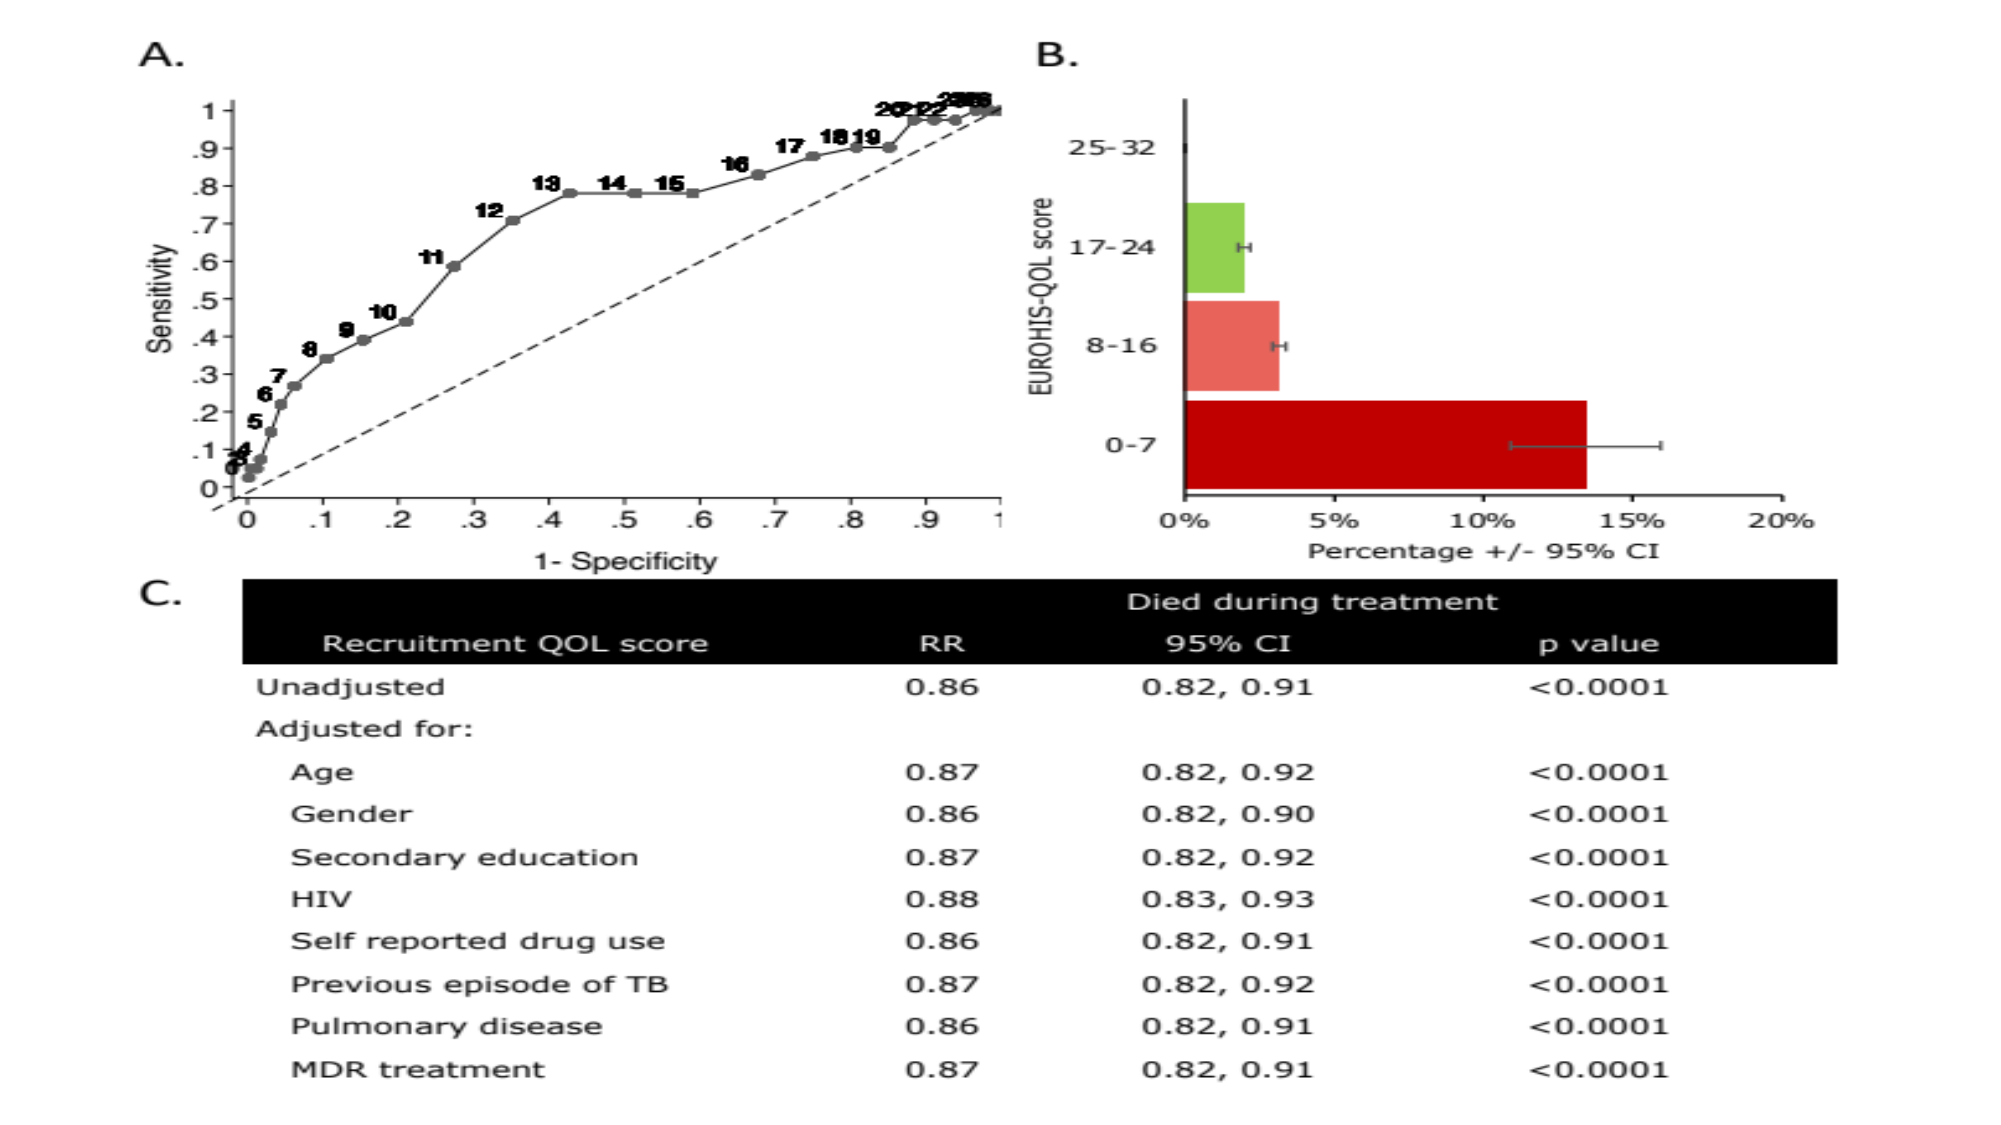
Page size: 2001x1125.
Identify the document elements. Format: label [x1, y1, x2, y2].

picture [82, 0, 1863, 1125]
